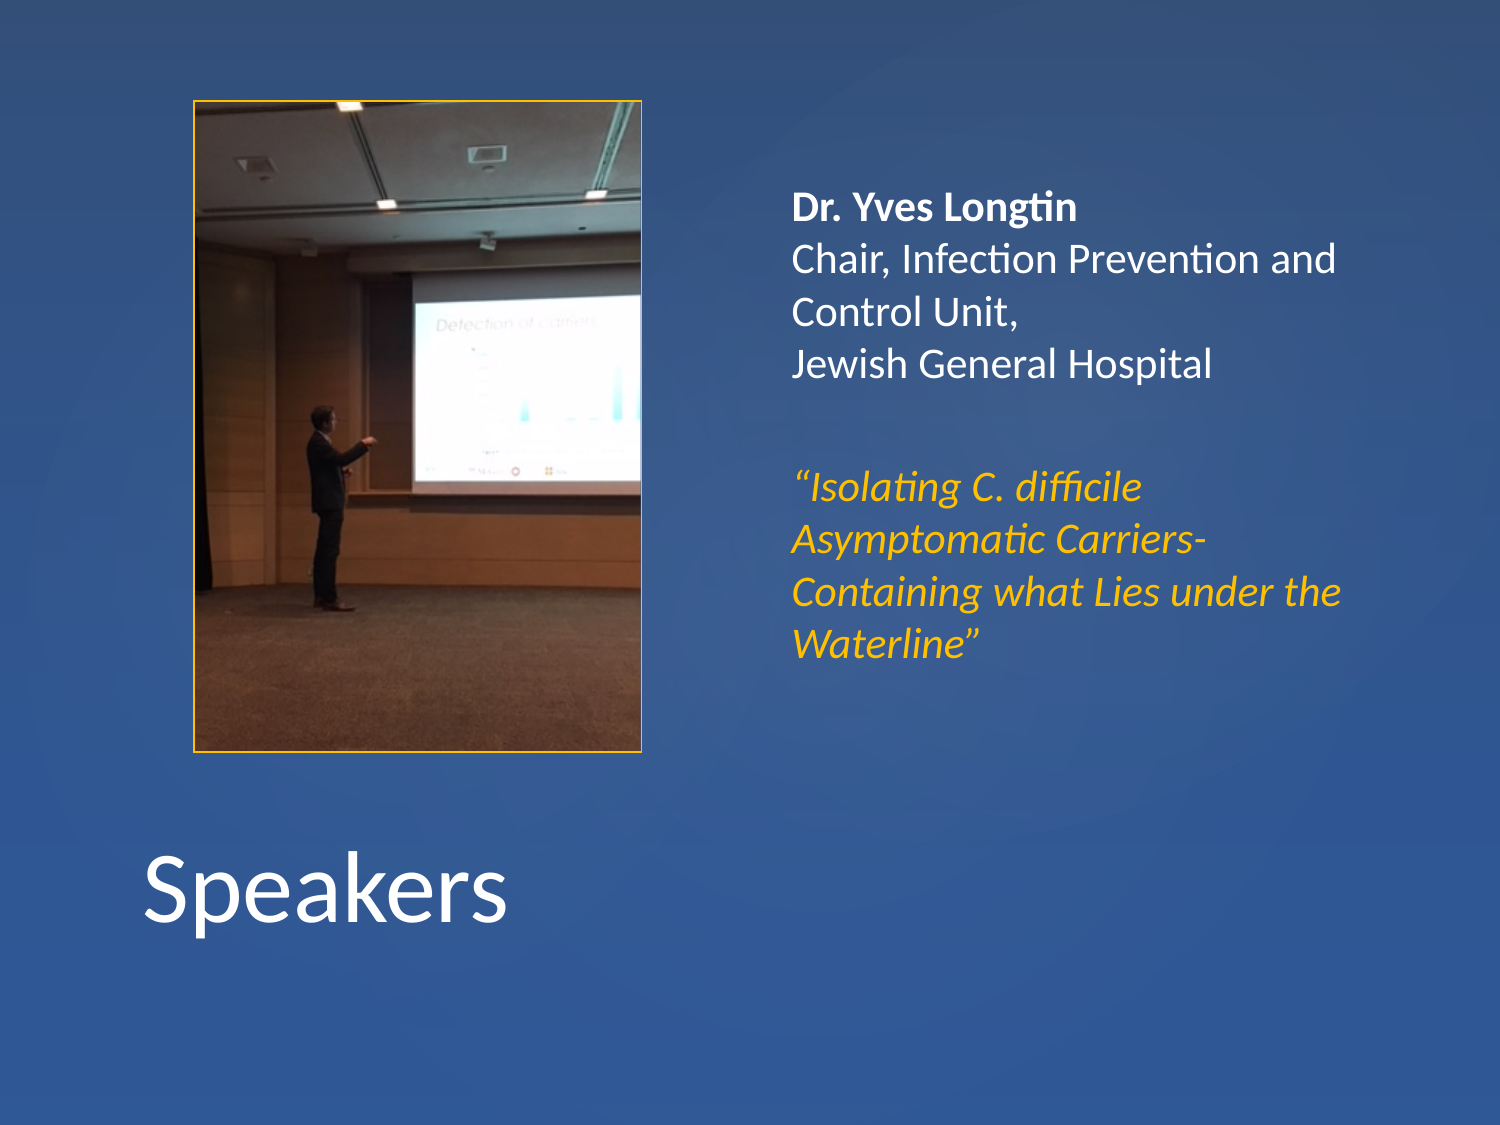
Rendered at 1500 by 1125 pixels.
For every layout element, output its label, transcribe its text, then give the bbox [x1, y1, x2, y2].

title Speakers [127, 800, 1365, 950]
list Dr. Yves Longtin Chair, Infection Prevention and Control Unit, Jewish General Hospital “Isolating C. difficile Asymptomatic Carriers- Containing what Lies under the Waterline” [773, 108, 1362, 799]
picture [194, 101, 642, 752]
